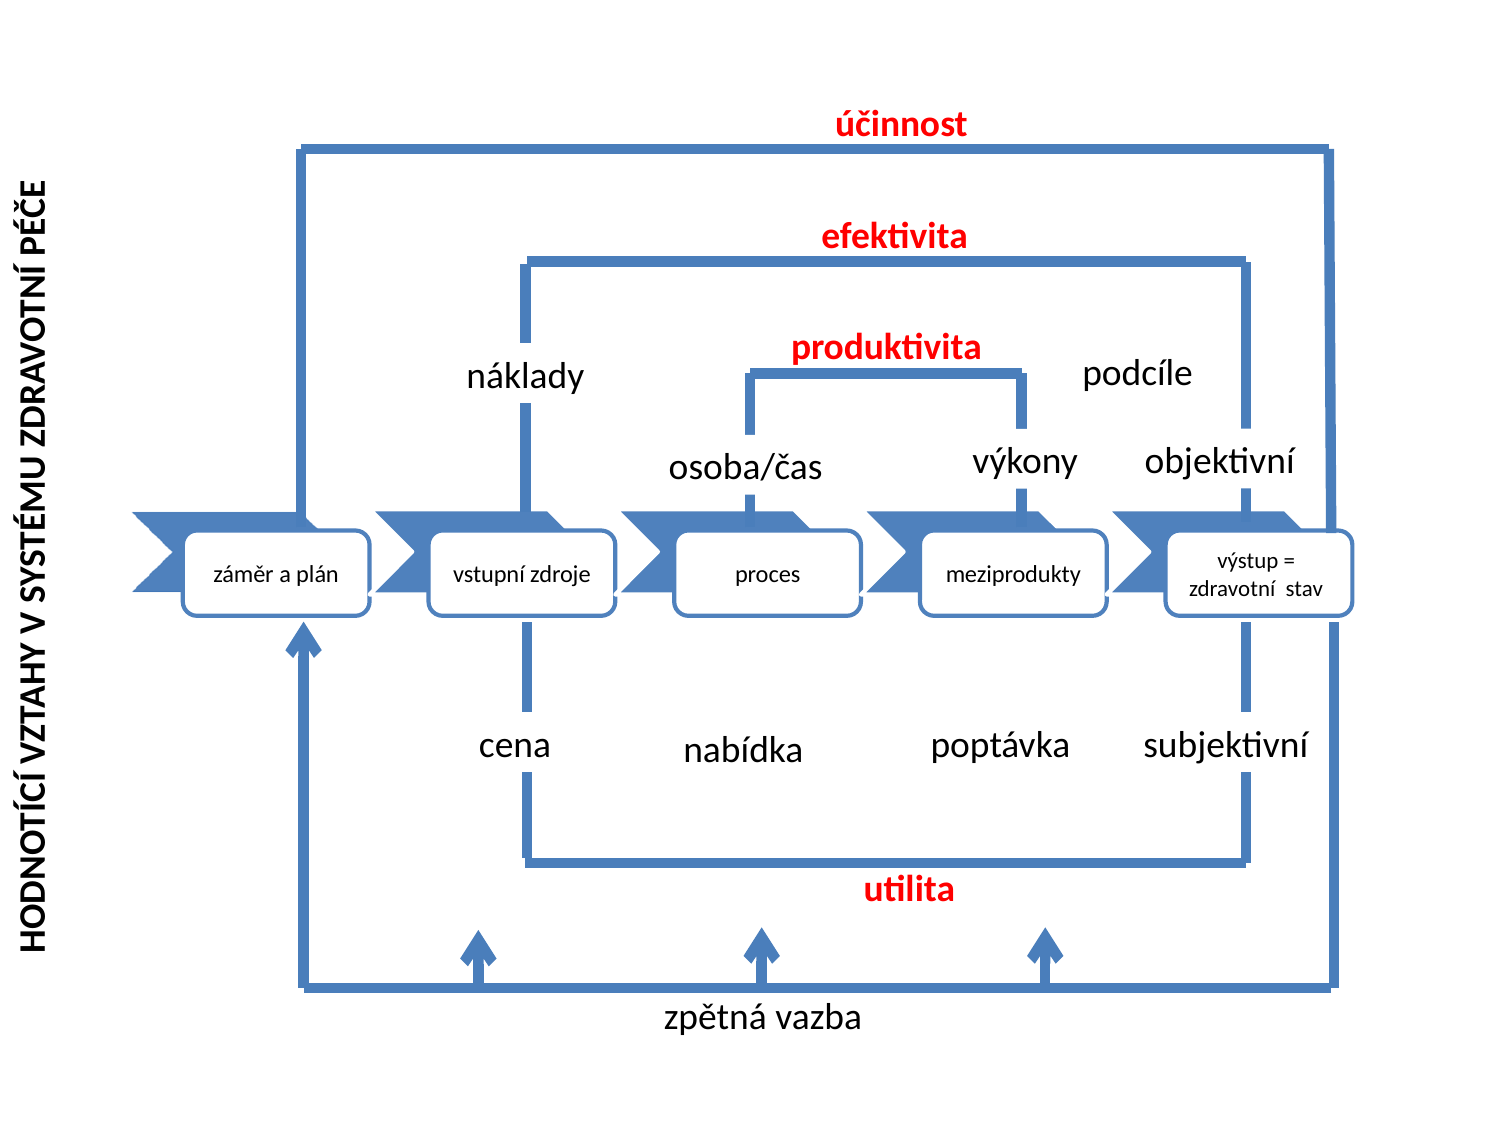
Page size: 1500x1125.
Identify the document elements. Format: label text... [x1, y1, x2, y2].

text_box účinnost [820, 91, 983, 123]
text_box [123, 125, 1353, 1000]
text_box zpětná vazba [639, 1008, 887, 1045]
text_box HODNOTÍCÍ VZTAHY V SYSTÉMU ZDRAVOTNÍ PÉČE [0, 4, 60, 1125]
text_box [1328, 148, 1332, 534]
